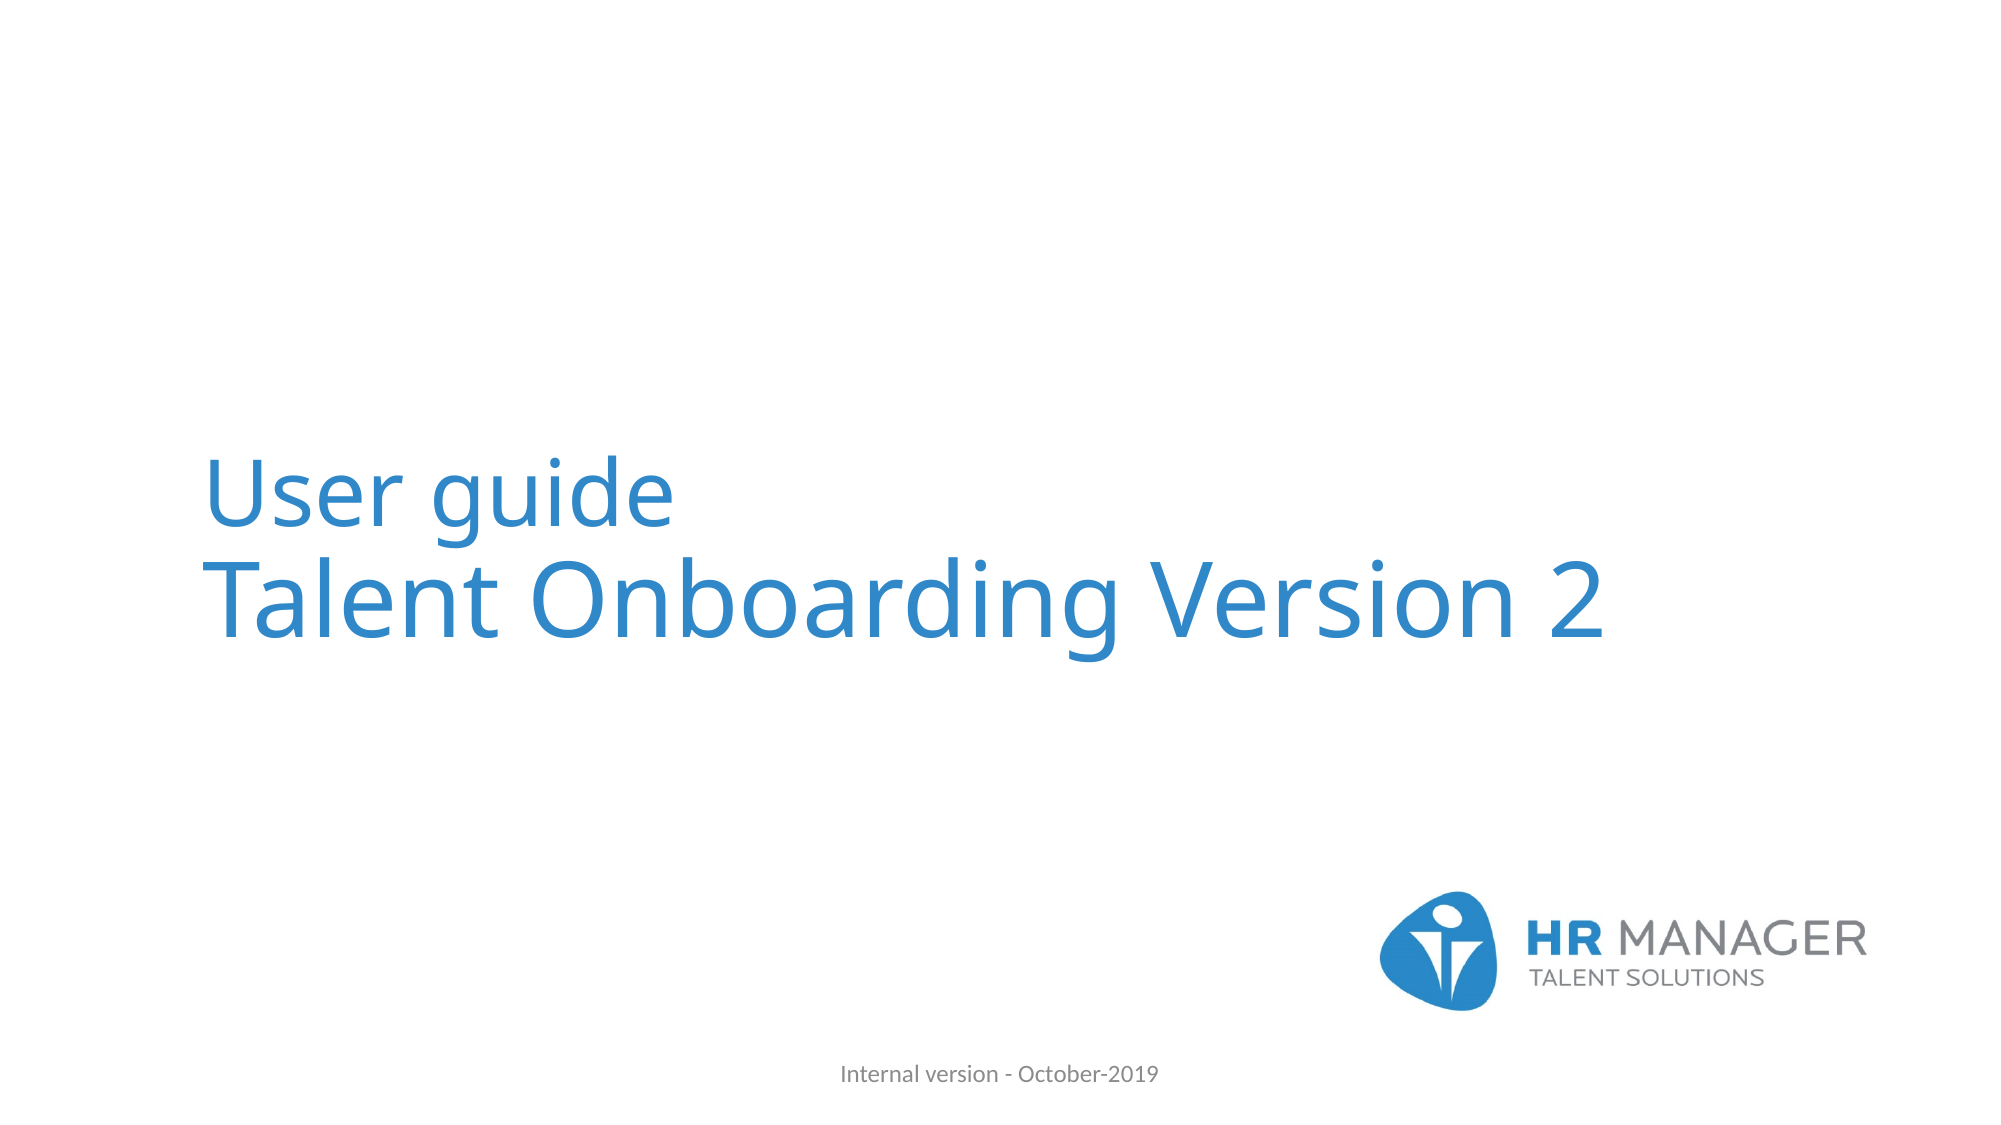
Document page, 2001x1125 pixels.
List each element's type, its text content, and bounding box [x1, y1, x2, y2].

title User guide Talent Onboarding Version 2 [187, 435, 1822, 668]
footer Internal version - October-2019 [662, 1042, 1338, 1103]
picture [1364, 868, 1882, 1028]
